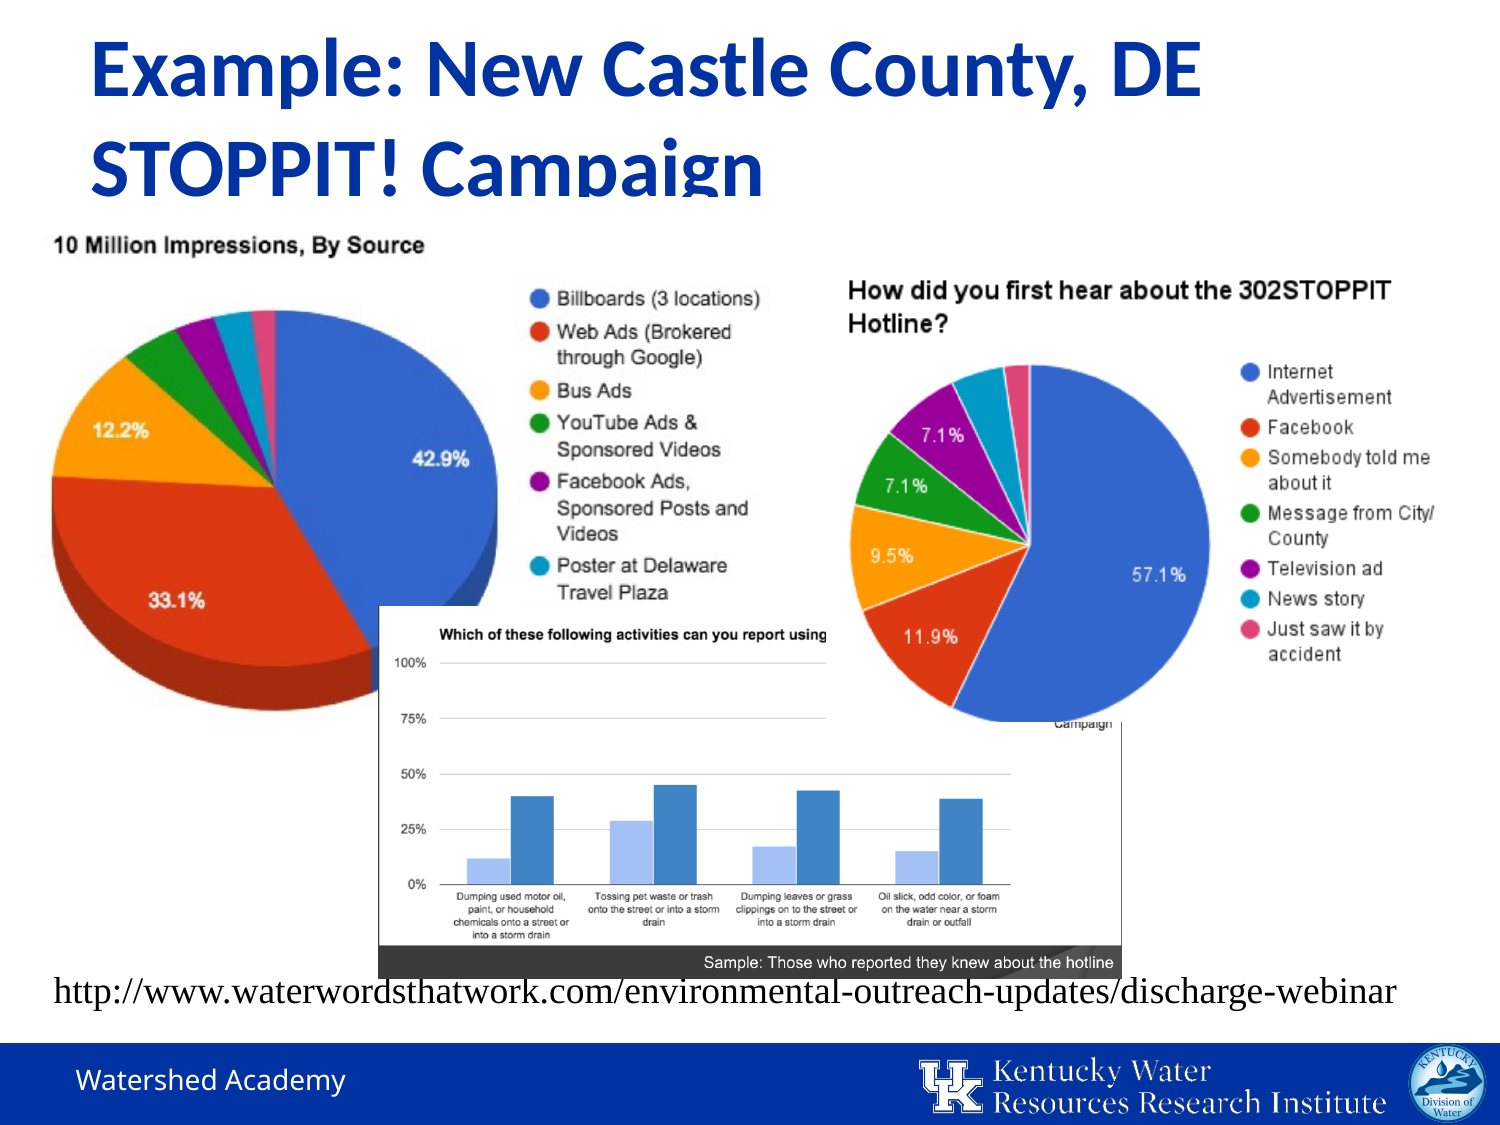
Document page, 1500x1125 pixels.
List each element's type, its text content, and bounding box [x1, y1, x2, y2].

picture [31, 197, 1462, 979]
picture [1408, 1043, 1487, 1123]
text_box Example: New Castle County, DE STOPPIT! Campaign [75, 19, 1425, 207]
text_box http://www.waterwordsthatwork.com/environmental-outreach-updates/discharge-webinar [38, 958, 1461, 1018]
title Evaluation Example: Mill Creek [796, 209, 1264, 397]
picture [909, 1048, 1401, 1123]
